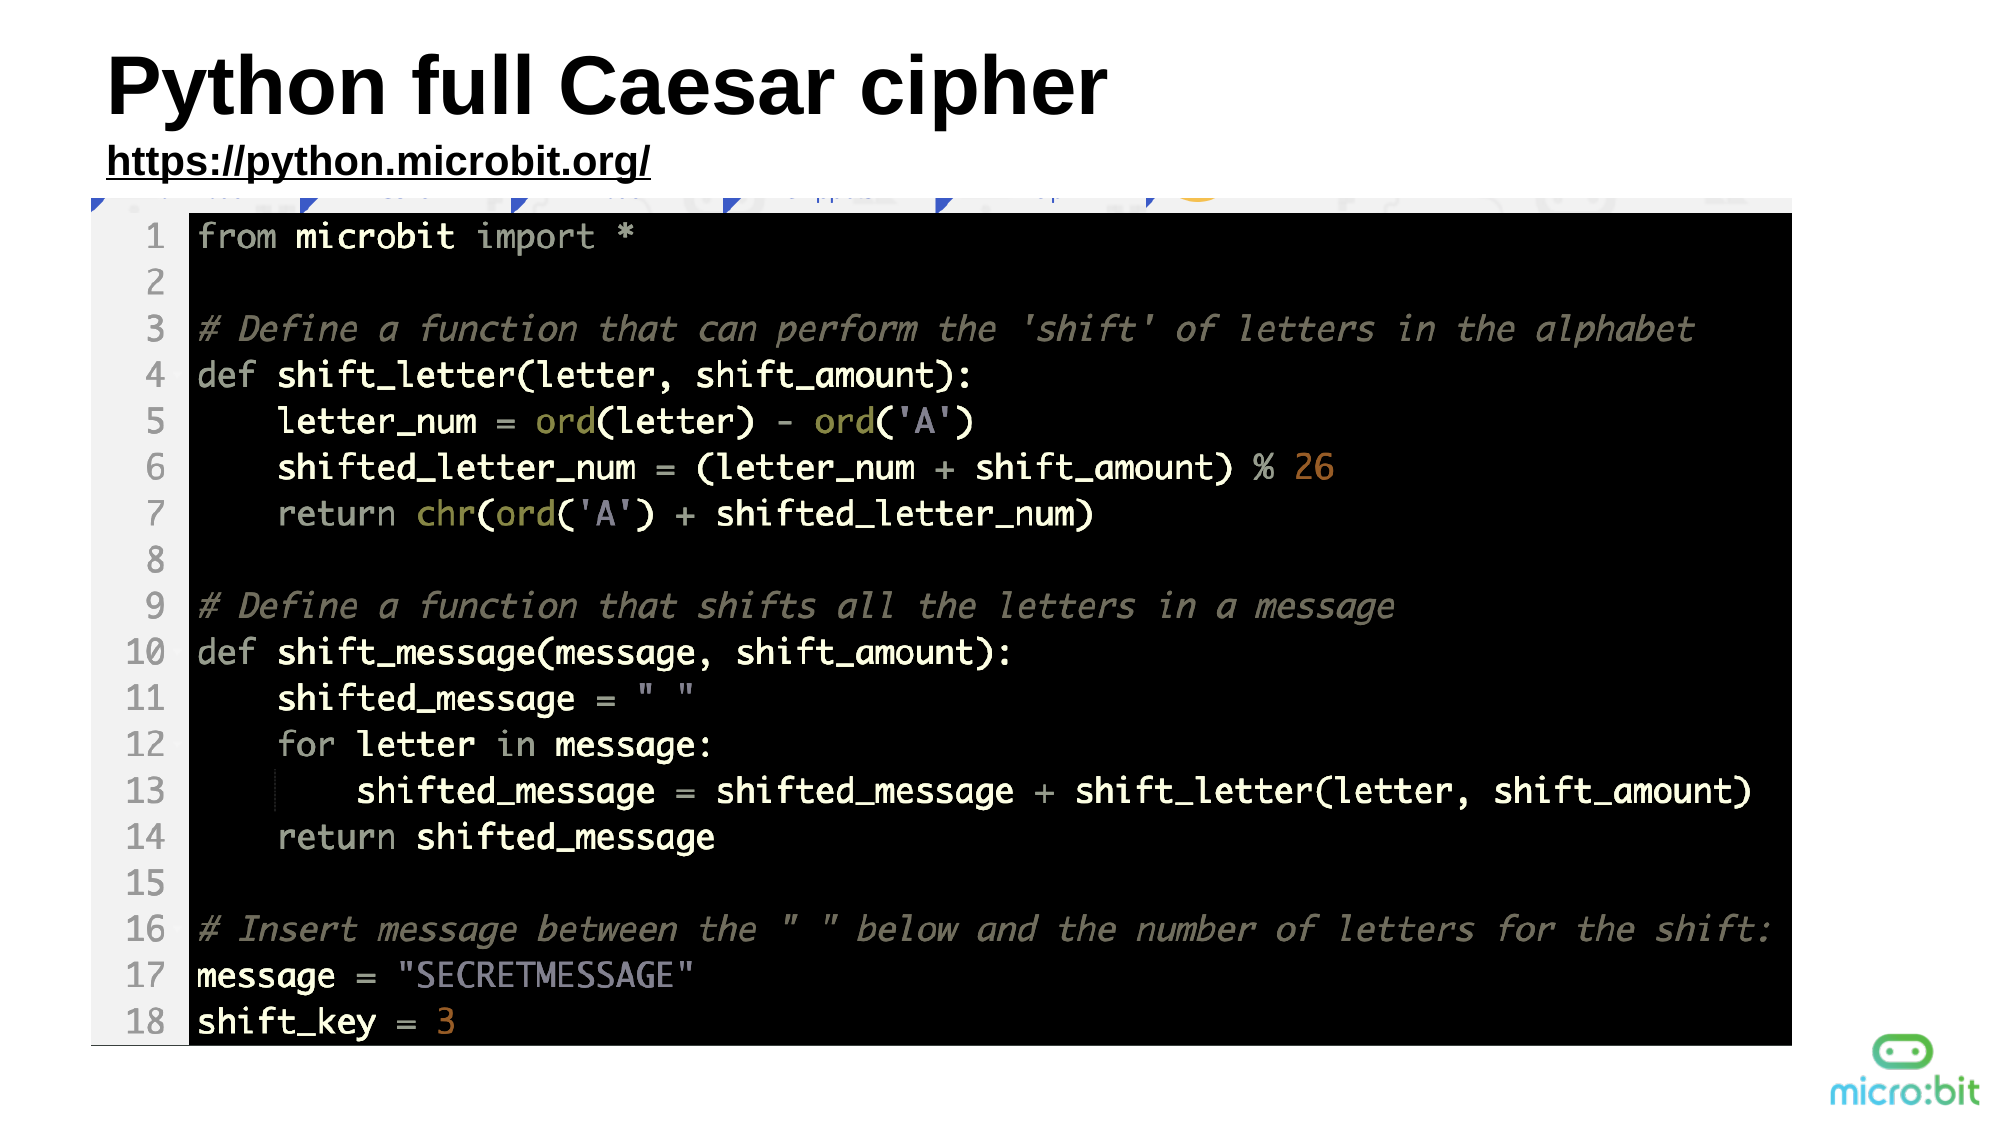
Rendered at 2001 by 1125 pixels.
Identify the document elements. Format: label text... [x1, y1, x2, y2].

text_box Python full Caesar cipher https://python.microbit.org/ [91, 17, 1843, 841]
picture [90, 197, 1792, 1046]
picture [1830, 1029, 1980, 1106]
